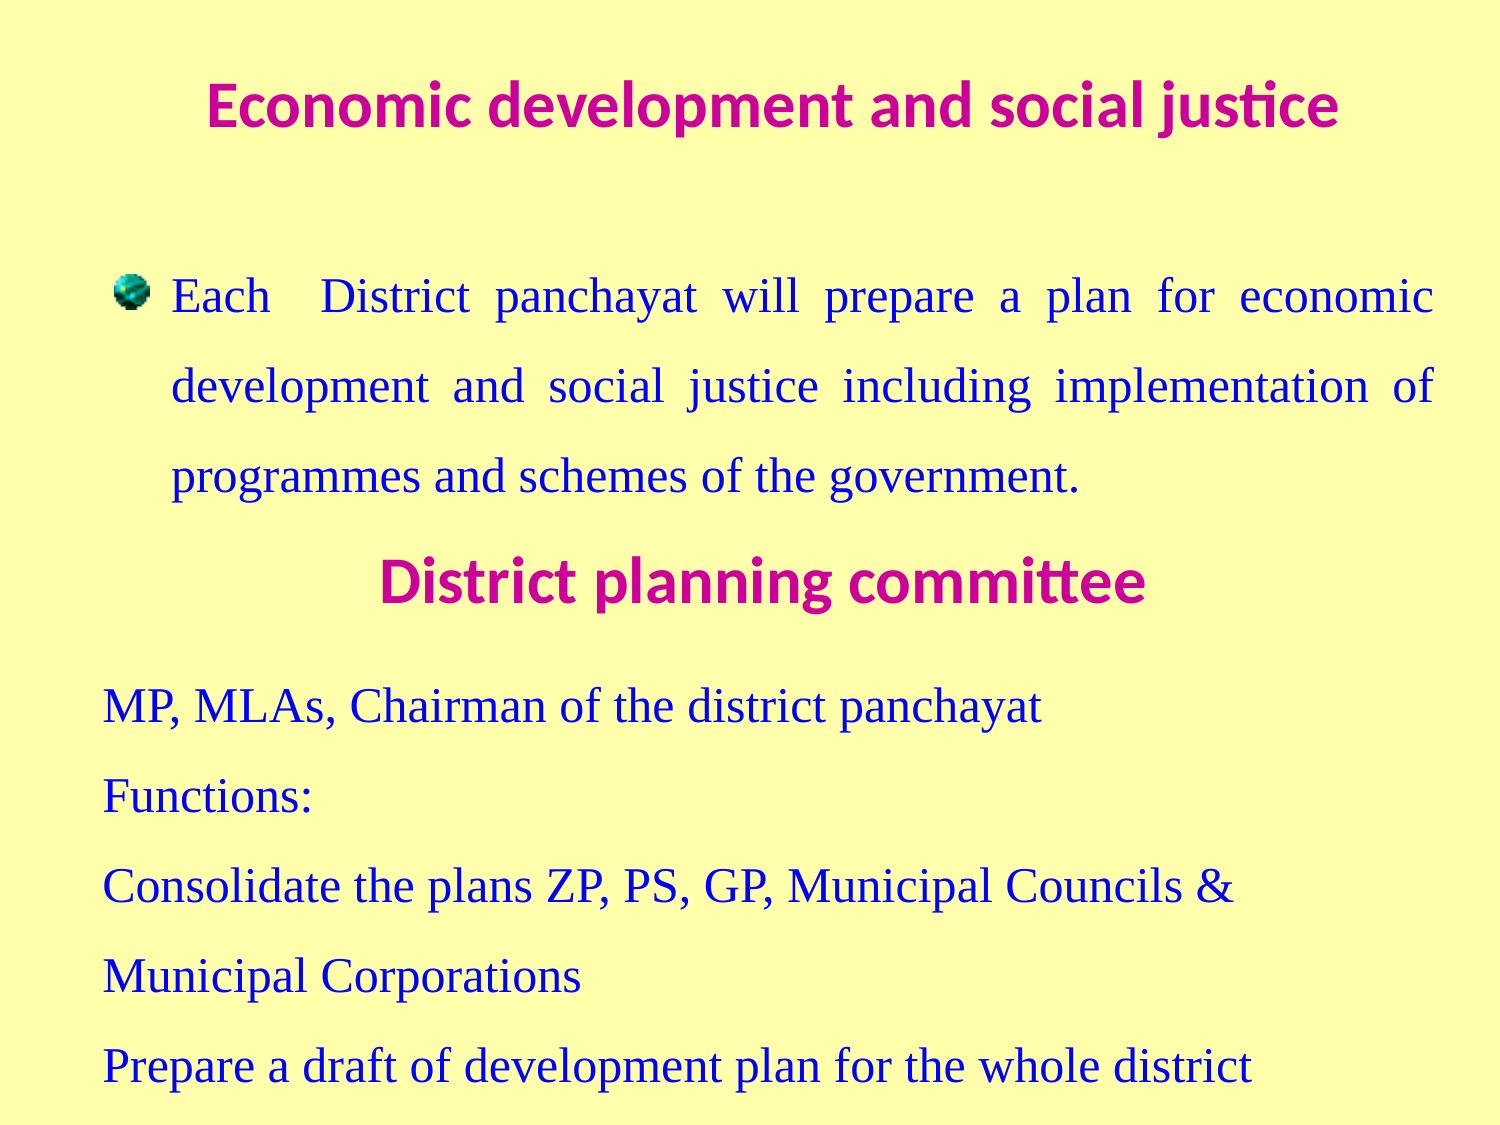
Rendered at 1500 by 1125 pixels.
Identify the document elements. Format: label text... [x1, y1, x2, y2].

text_box MP, MLAs, Chairman of the district panchayat Functions: Consolidate the plans ZP, PS, GP, Municipal Councils & Municipal Corporations Prepare a draft of development plan for the whole district [87, 675, 1440, 1100]
text_box District planning committee [87, 537, 1440, 625]
text_box Each District panchayat will prepare a plan for economic development and social justice including implementation of programmes and schemes of the government. [99, 224, 1450, 500]
text_box Economic development and social justice [97, 41, 1450, 150]
picture [114, 274, 150, 310]
